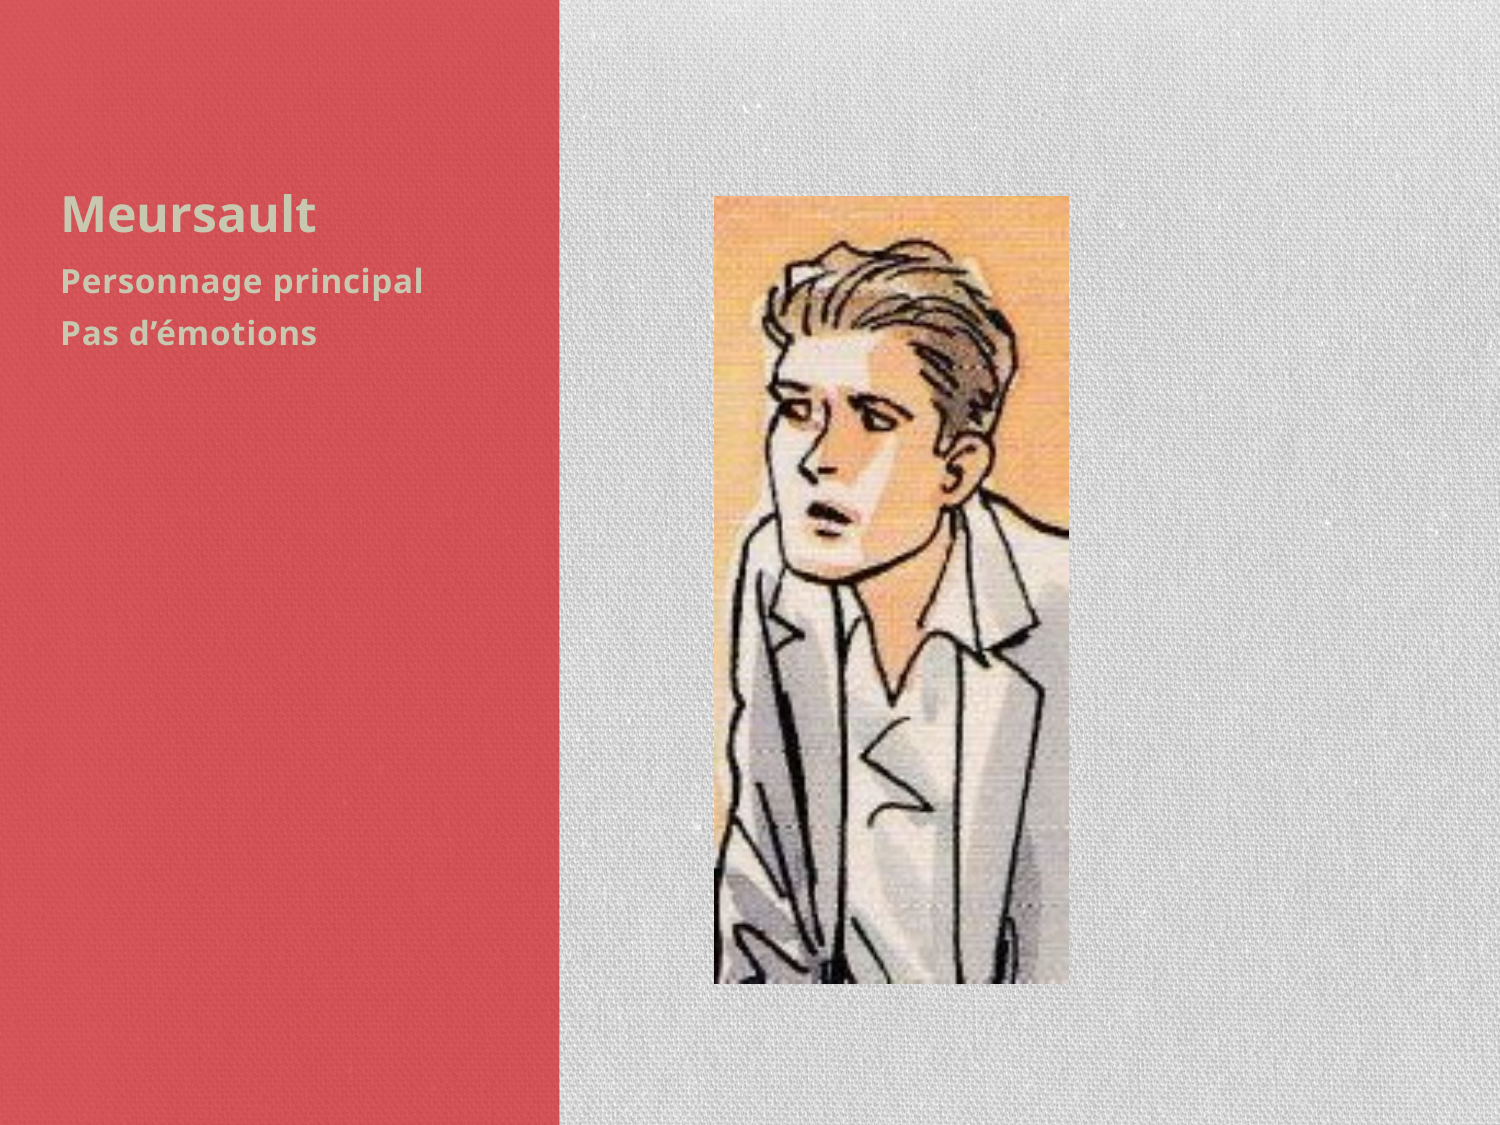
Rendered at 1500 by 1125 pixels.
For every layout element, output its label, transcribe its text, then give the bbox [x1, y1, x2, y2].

picture [714, 195, 1070, 984]
list Personnage principal Pas d’émotions [45, 252, 511, 1025]
title Meursault [45, 37, 511, 251]
